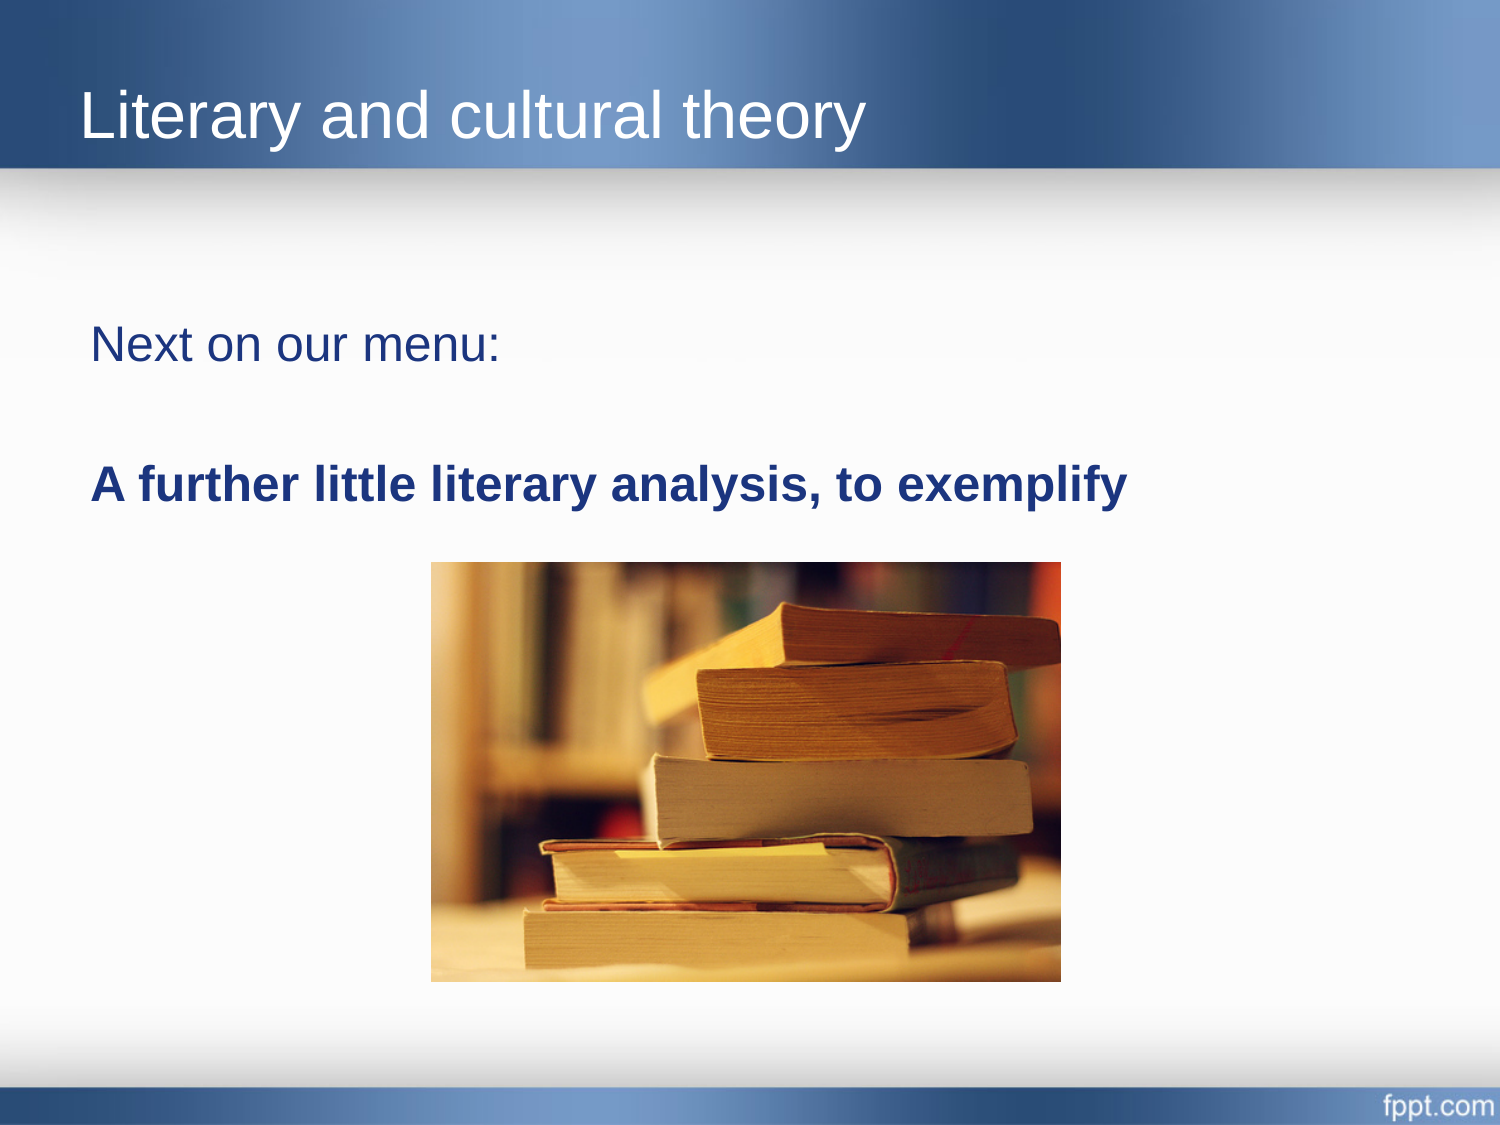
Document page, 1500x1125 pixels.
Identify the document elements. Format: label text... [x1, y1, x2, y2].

title Literary and cultural theory [64, 30, 1416, 193]
picture [0, 0, 1500, 1125]
list Next on our menu: A further little literary analysis, to exemplify [74, 304, 1426, 1048]
